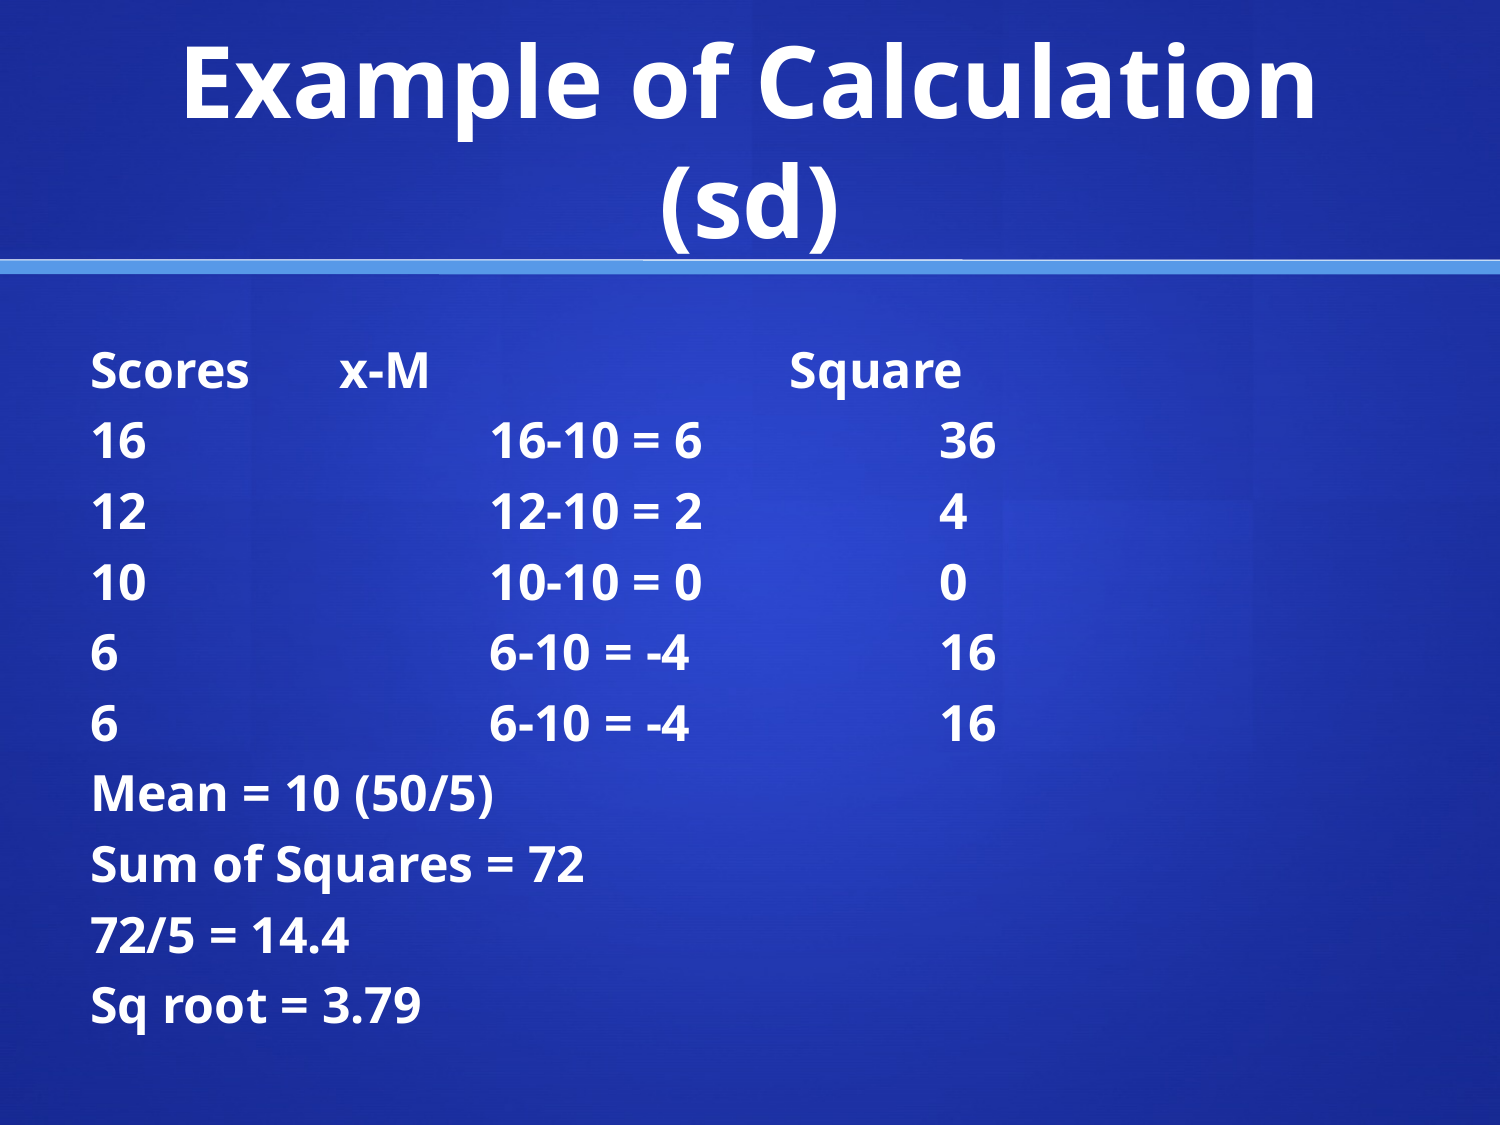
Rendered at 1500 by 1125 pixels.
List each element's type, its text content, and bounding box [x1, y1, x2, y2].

list Scores x-M Square 16 16-10 = 6 36 12 12-10 = 2 4 10 10-10 = 0 0 6 6-10 = -4 16 6 6-10 = -4 16 Mean = 10 (50/5) Sum of Squares = 72 72/5 = 14.4 Sq root = 3.79 [75, 337, 1425, 988]
picture [0, 275, 1500, 1125]
picture [0, 0, 1500, 259]
title Example of Calculation (sd) [75, 45, 1425, 233]
